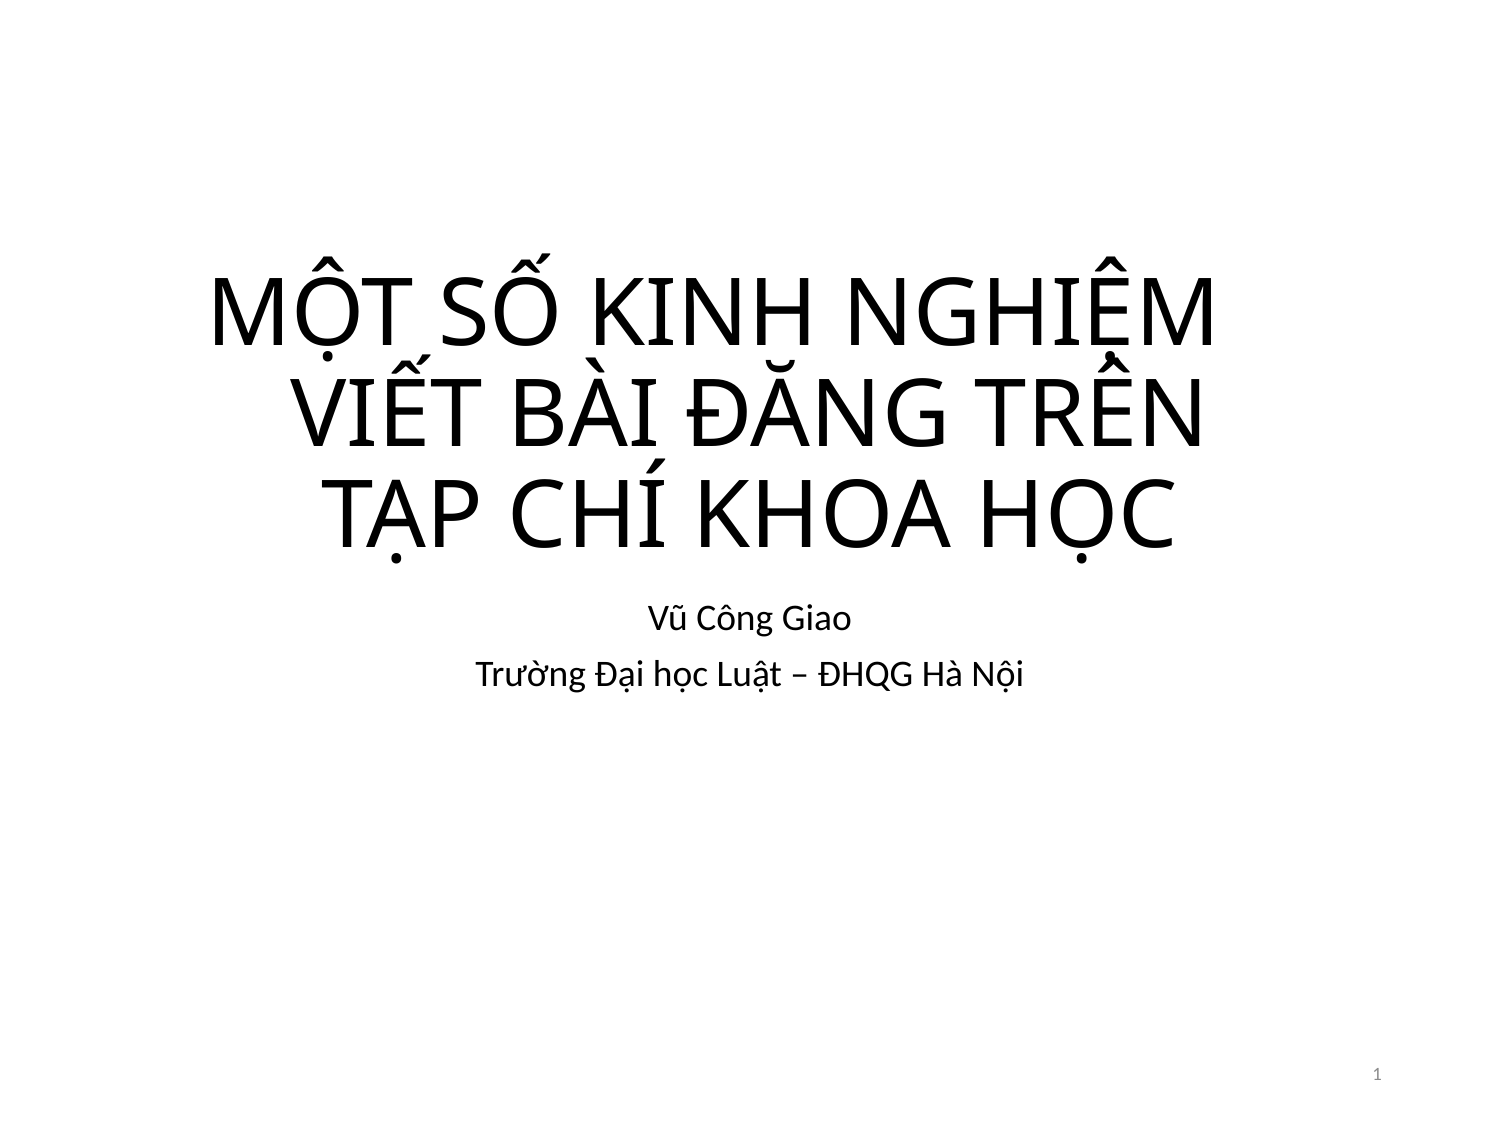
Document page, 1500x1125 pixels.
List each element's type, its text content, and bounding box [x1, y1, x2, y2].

slide_number 1 [1059, 1042, 1397, 1103]
title MỘT SỐ KINH NGHIỆM VIẾT BÀI ĐĂNG TRÊN TẠP CHÍ KHOA HỌC [187, 184, 1313, 576]
subtitle Vũ Công Giao Trường Đại học Luật – ĐHQG Hà Nội [187, 590, 1313, 863]
